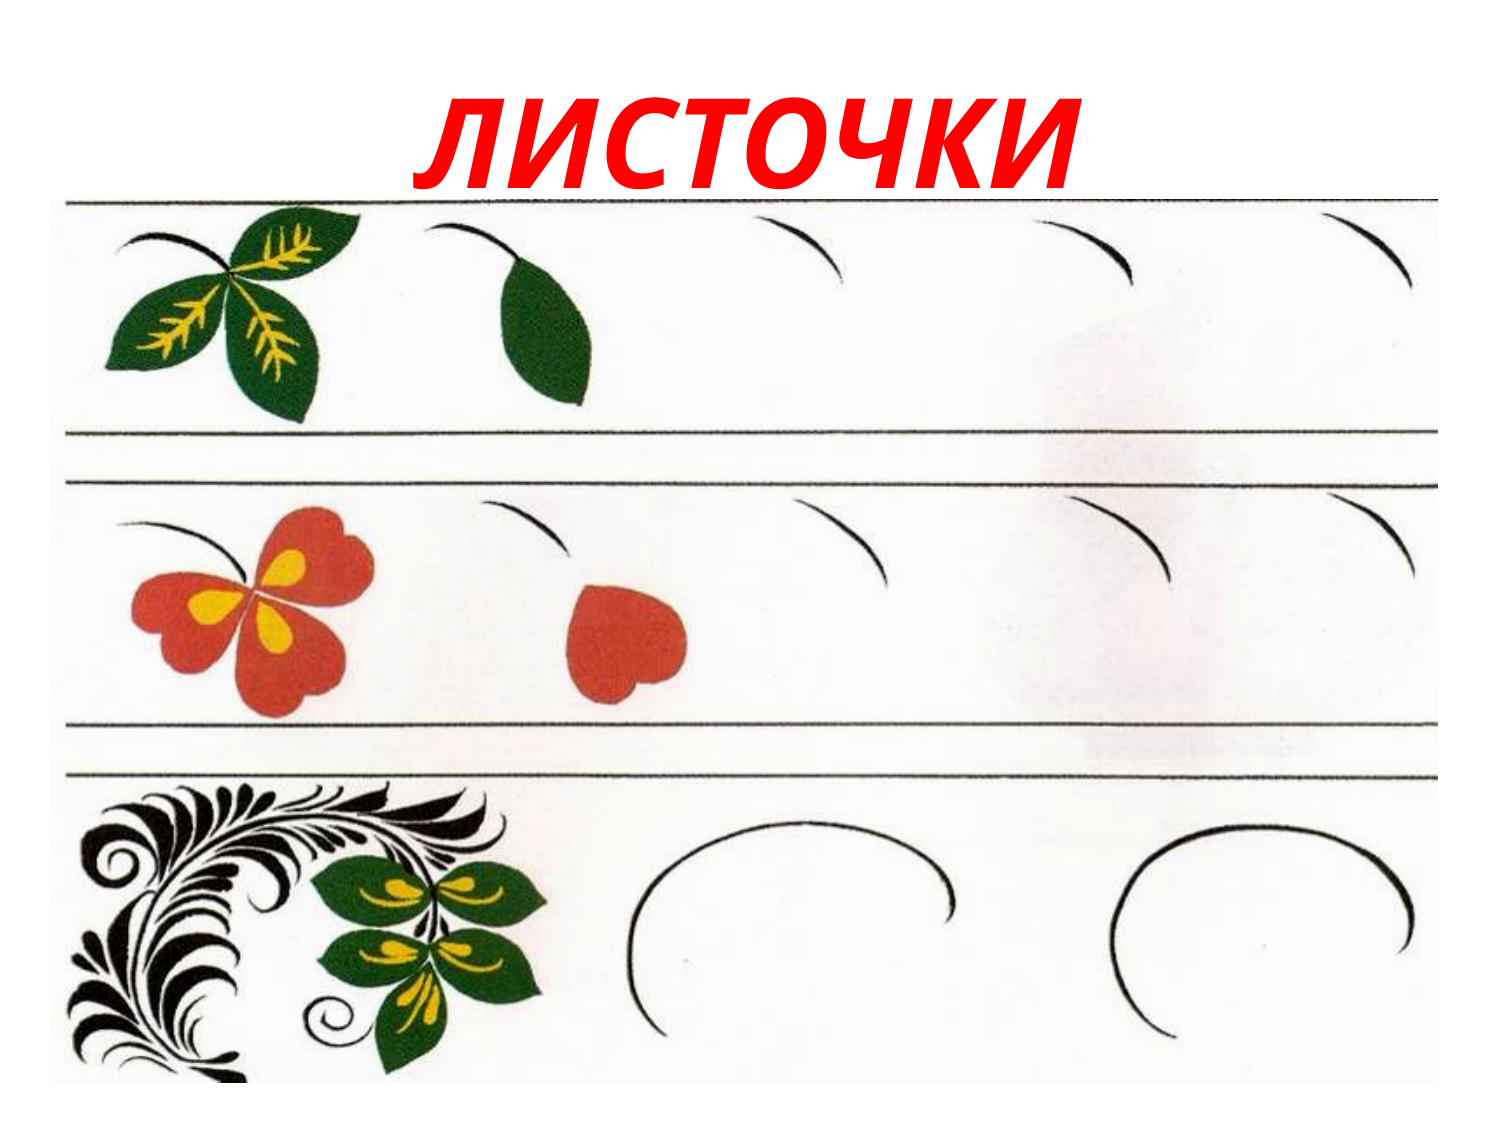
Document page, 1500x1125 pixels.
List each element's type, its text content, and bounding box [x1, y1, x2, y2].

title ЛИСТОЧКИ [75, 45, 1425, 198]
picture [49, 199, 1438, 1084]
